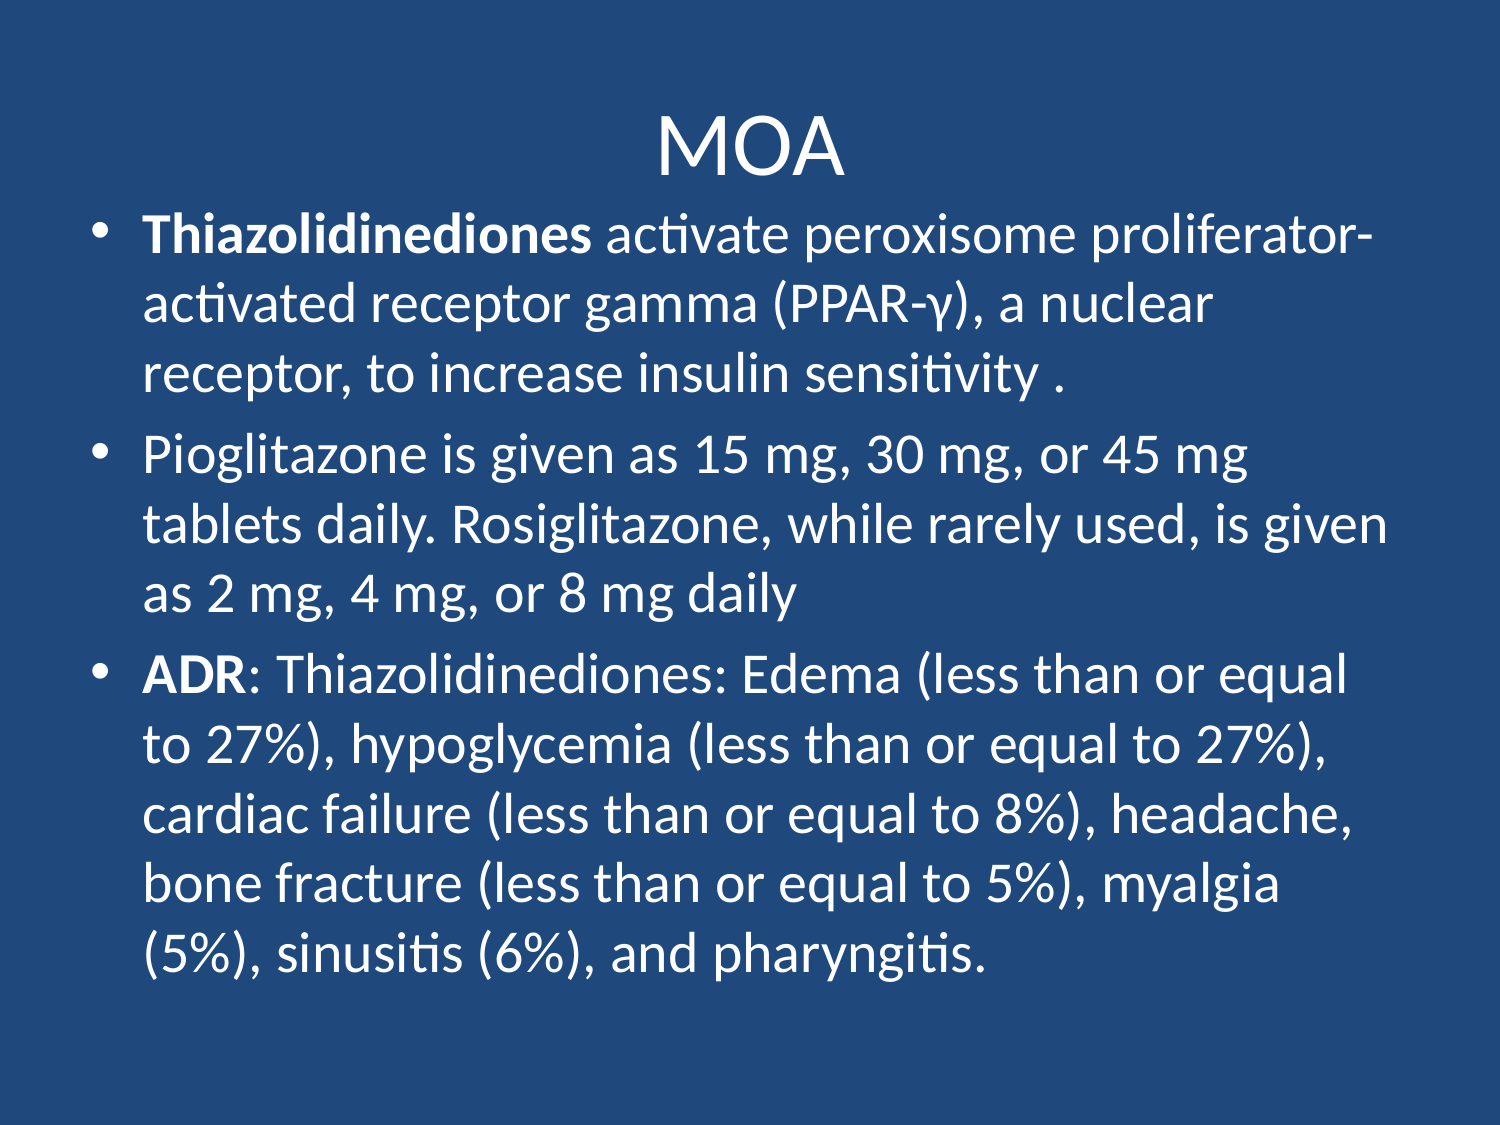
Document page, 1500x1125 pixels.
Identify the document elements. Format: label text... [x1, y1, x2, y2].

title MOA [75, 45, 1425, 187]
list Thiazolidinediones activate peroxisome proliferator-activated receptor gamma (PPAR-γ), a nuclear receptor, to increase insulin sensitivity . Pioglitazone is given as 15 mg, 30 mg, or 45 mg tablets daily. Rosiglitazone, while rarely used, is given as 2 mg, 4 mg, or 8 mg daily ADR: Thiazolidinediones: Edema (less than or equal to 27%), hypoglycemia (less than or equal to 27%), cardiac failure (less than or equal to 8%), headache, bone fracture (less than or equal to 5%), myalgia (5%), sinusitis (6%), and pharyngitis. [75, 187, 1425, 1005]
